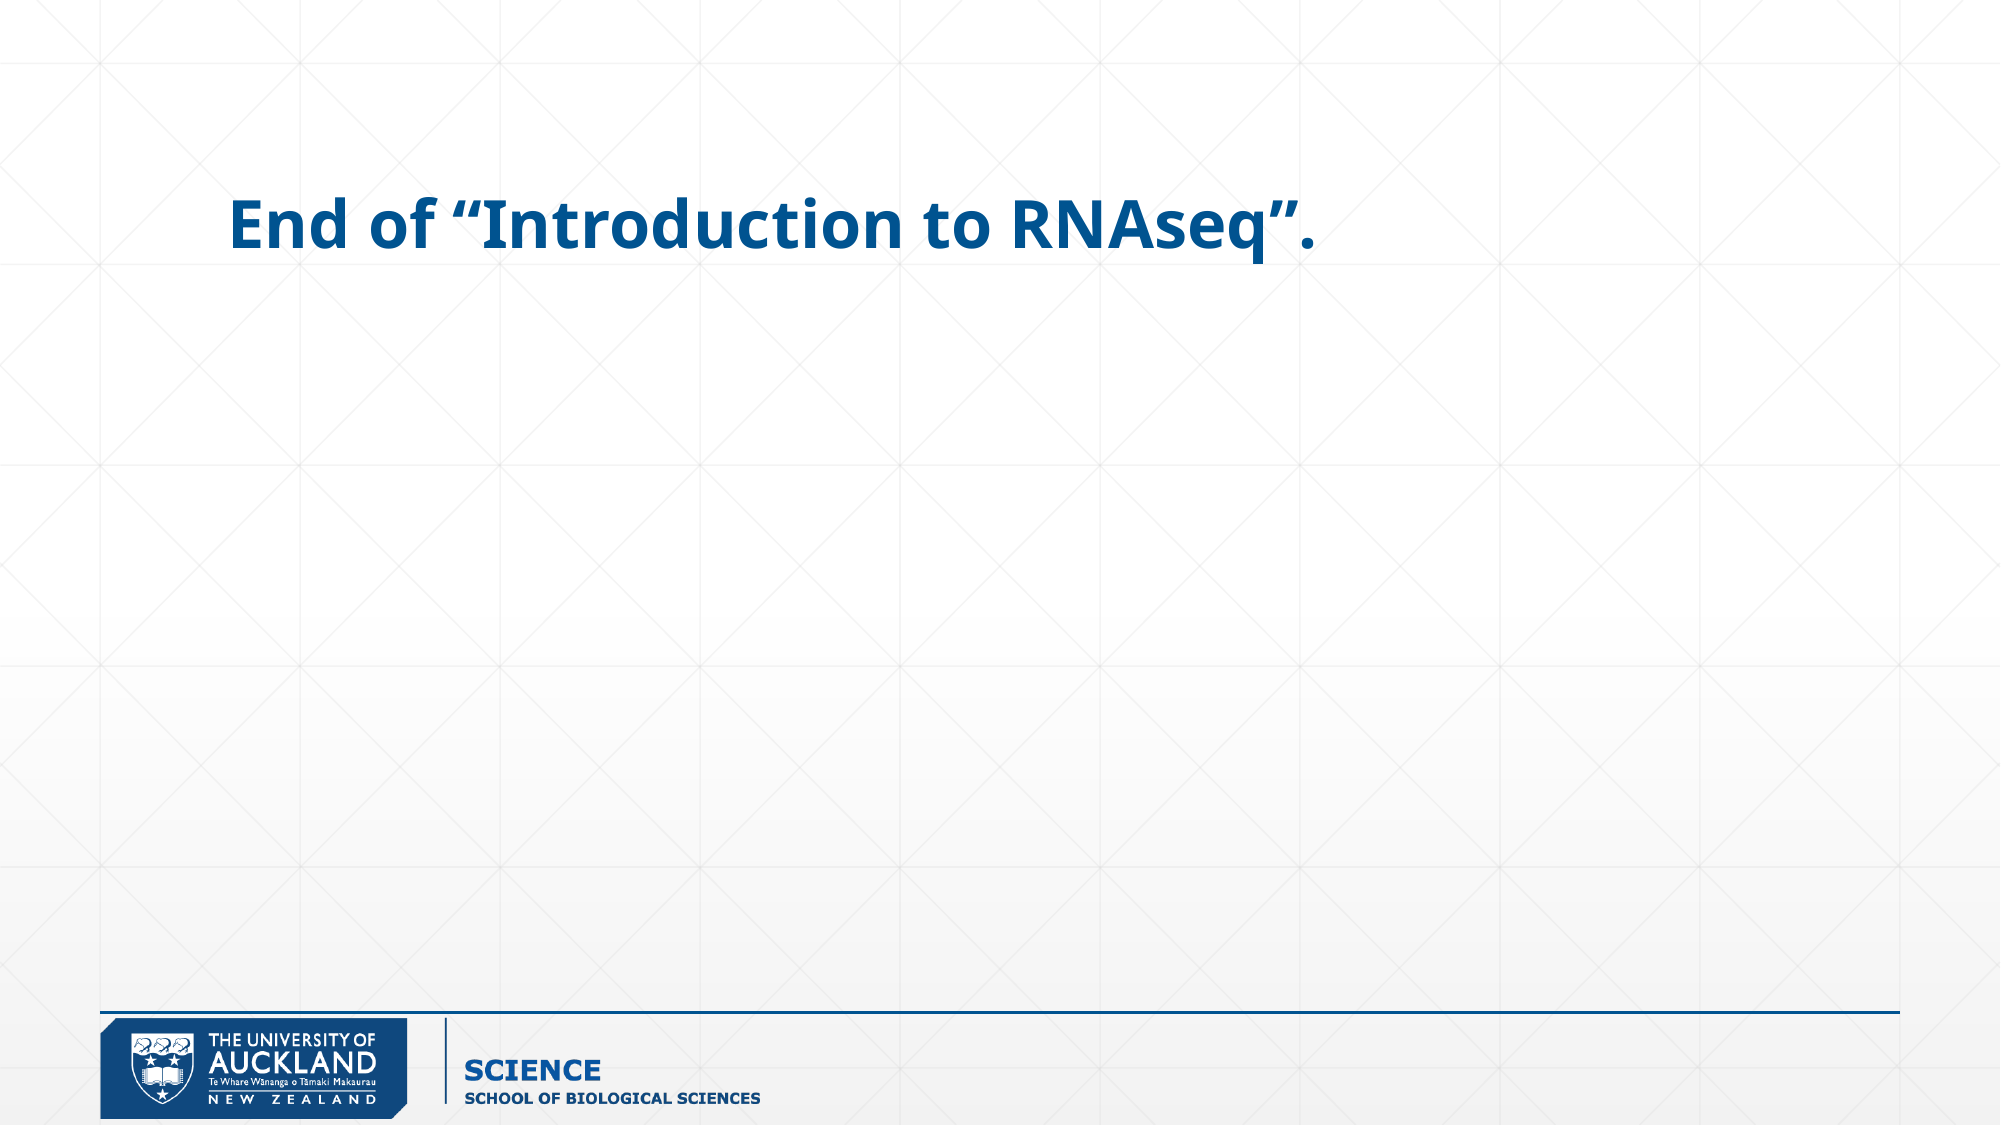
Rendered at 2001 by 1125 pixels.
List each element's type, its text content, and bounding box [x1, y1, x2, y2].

picture [100, 1017, 760, 1119]
title End of “Introduction to RNAseq”. [212, 82, 1788, 271]
